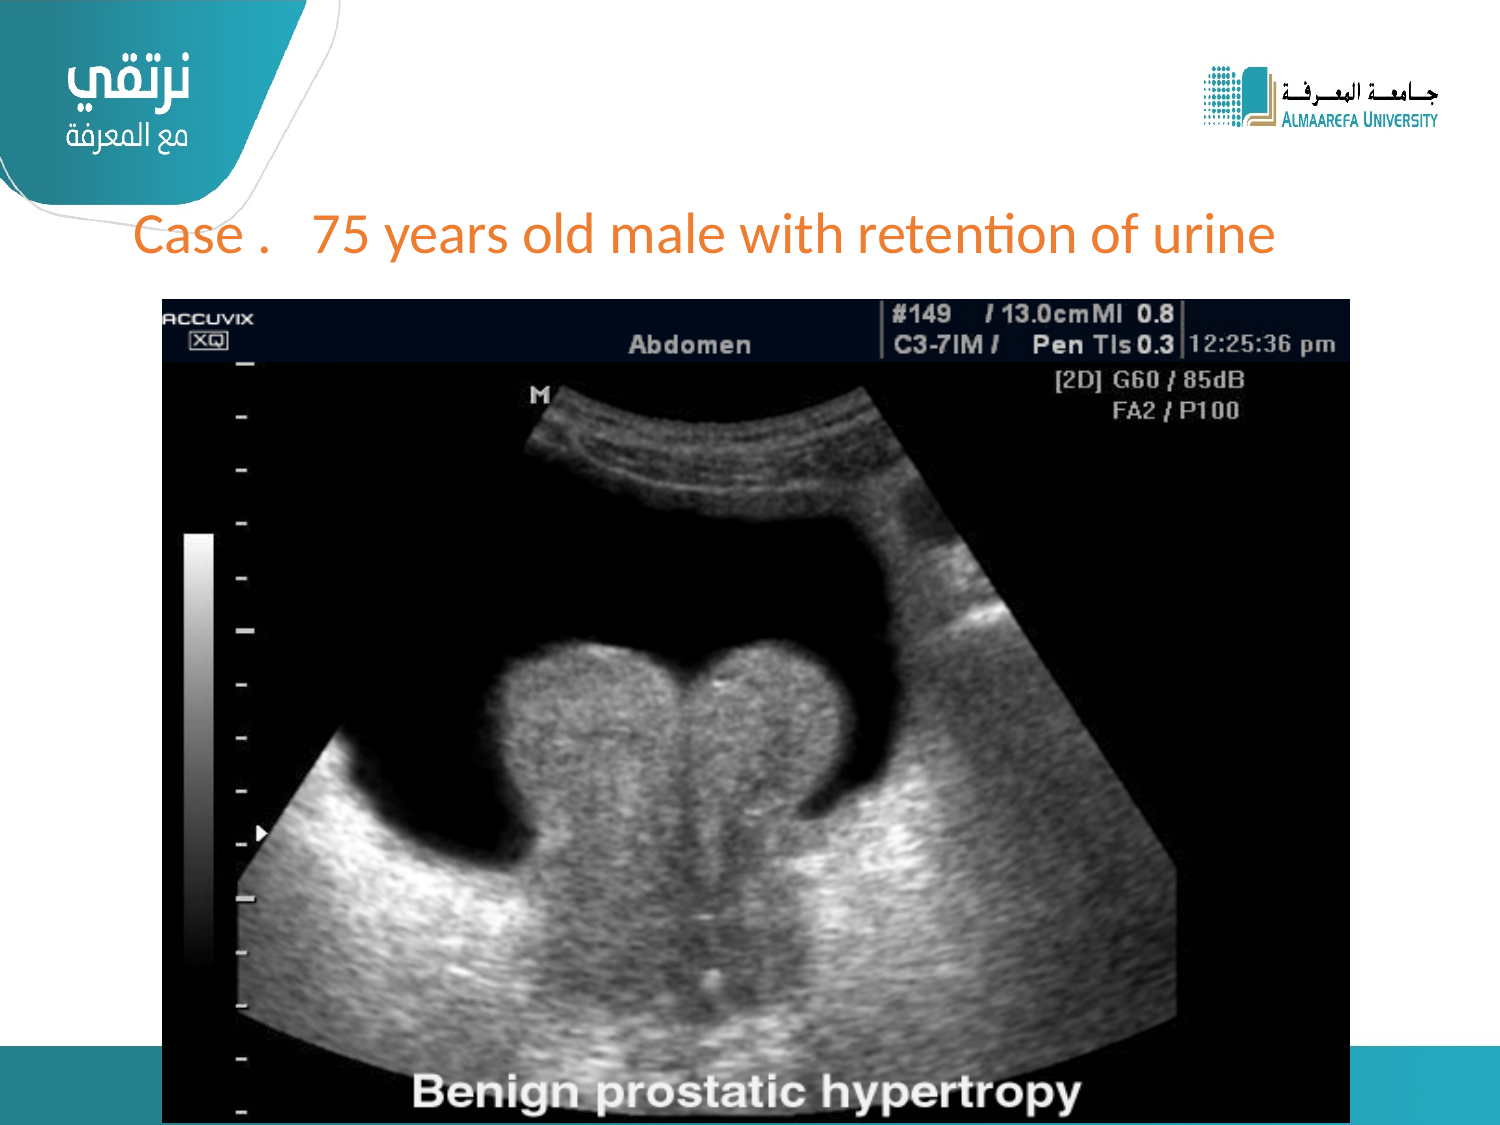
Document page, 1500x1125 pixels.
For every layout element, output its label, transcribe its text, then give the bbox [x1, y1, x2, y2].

text_box Case . 75 years old male with retention of urine [118, 187, 1382, 273]
picture [0, 0, 1500, 1125]
